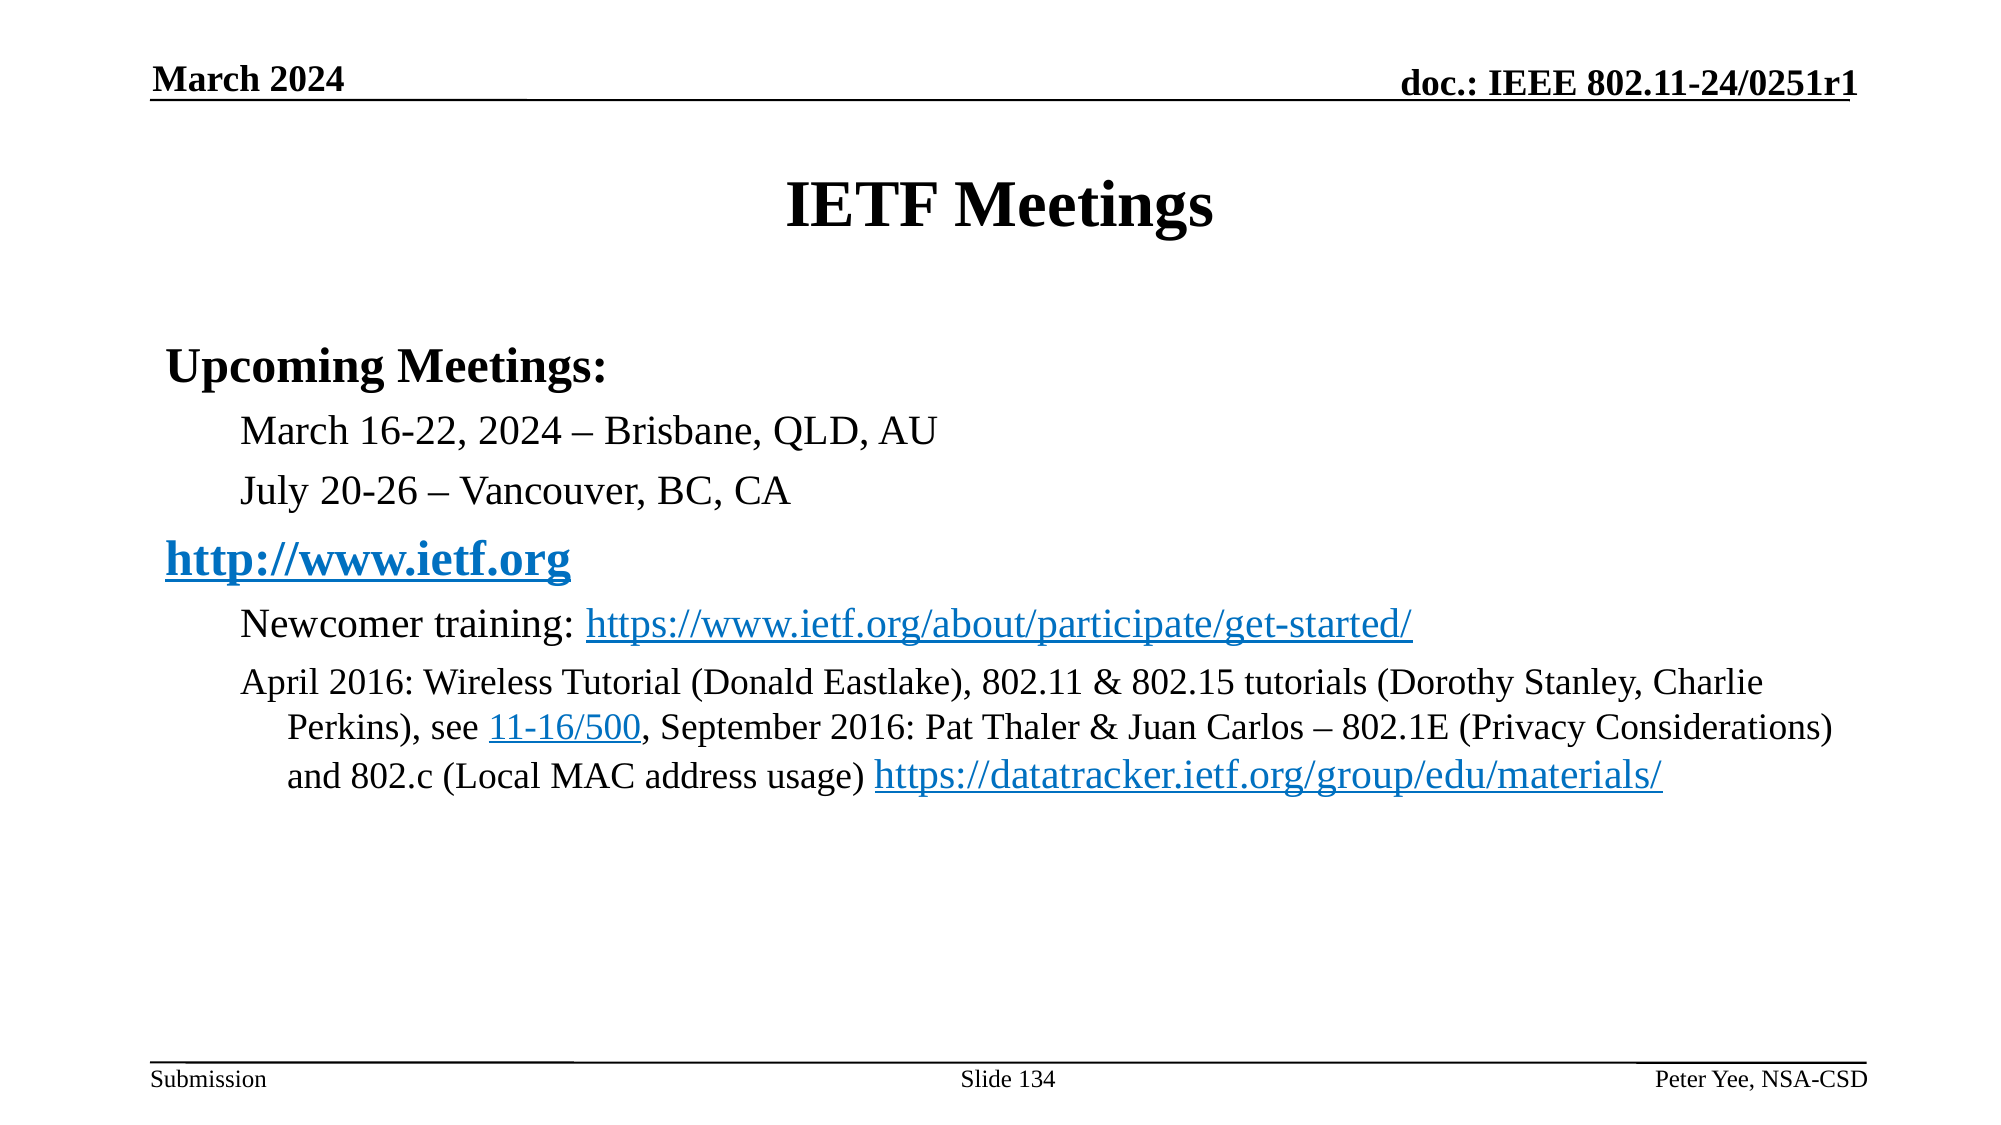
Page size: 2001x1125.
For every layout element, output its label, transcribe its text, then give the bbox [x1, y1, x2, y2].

footer Peter Yee, NSA-CSD [1171, 1061, 1869, 1093]
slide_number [152, 54, 563, 100]
list Upcoming Meetings: March 16-22, 2024 – Brisbane, QLD, AU July 20-26 – Vancouver, BC, CA http://www.ietf.org Newcomer training: https://www.ietf.org/about/participate/get-started/ April 2016: Wireless Tutorial (Donald Eastlake), 802.11 & 802.15 tutorials (Dorothy Stanley, Charlie Perkins), see 11-16/500, September 2016: Pat Thaler & Juan Carlos – 802.1E (Privacy Considerations) and 802.c (Local MAC address usage) https://datatracker.ietf.org/group/edu/materials/ [149, 324, 1850, 1000]
slide_number Slide 134 [950, 1061, 1067, 1123]
title IETF Meetings [149, 112, 1850, 288]
